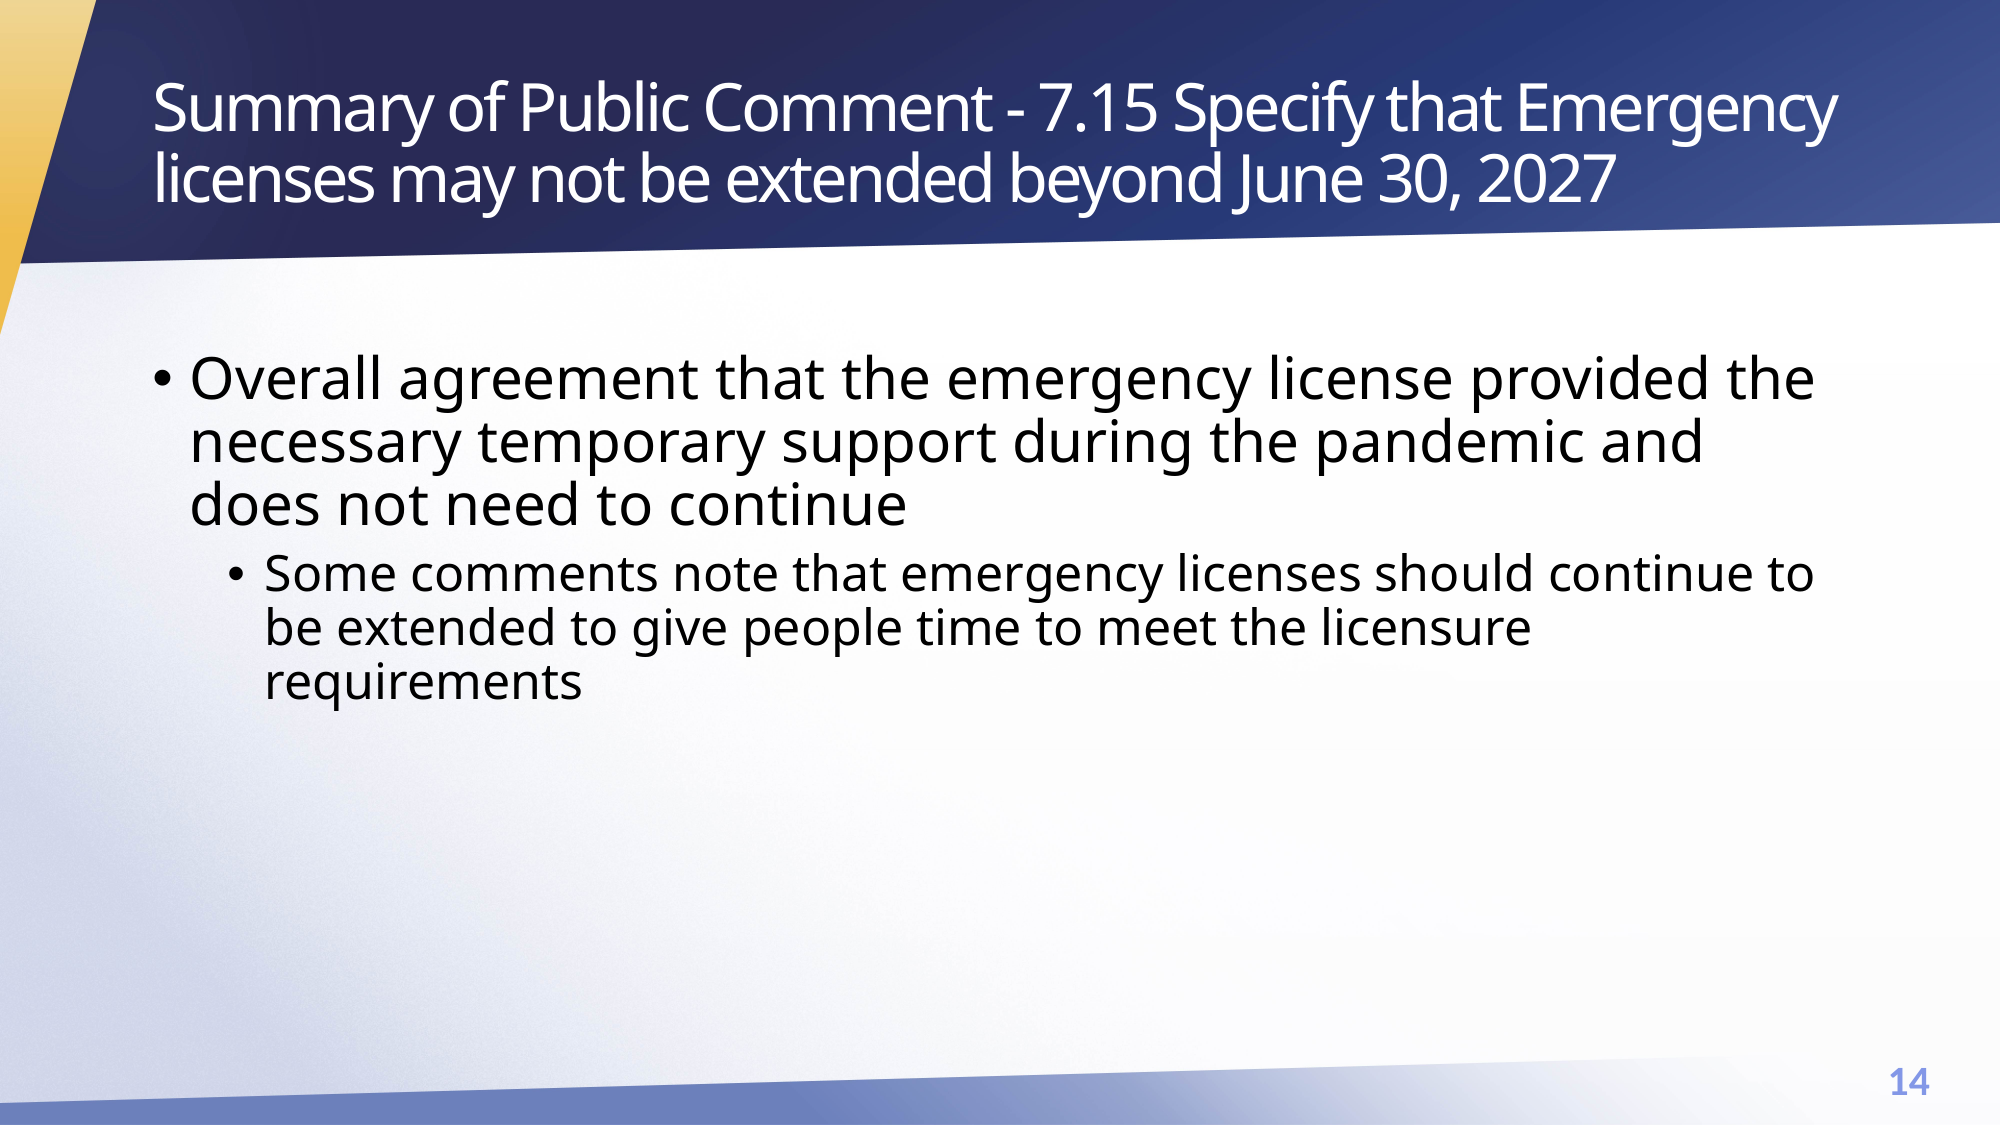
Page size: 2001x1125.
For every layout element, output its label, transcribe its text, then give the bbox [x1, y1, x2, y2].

title Summary of Public Comment - 7.15 Specify that Emergency licenses may not be extended beyond June 30, 2027 [137, 59, 1863, 231]
list Overall agreement that the emergency license provided the necessary temporary support during the pandemic and does not need to continue Some comments note that emergency licenses should continue to be extended to give people time to meet the licensure requirements [137, 342, 1863, 1008]
picture [0, 0, 2000, 1125]
